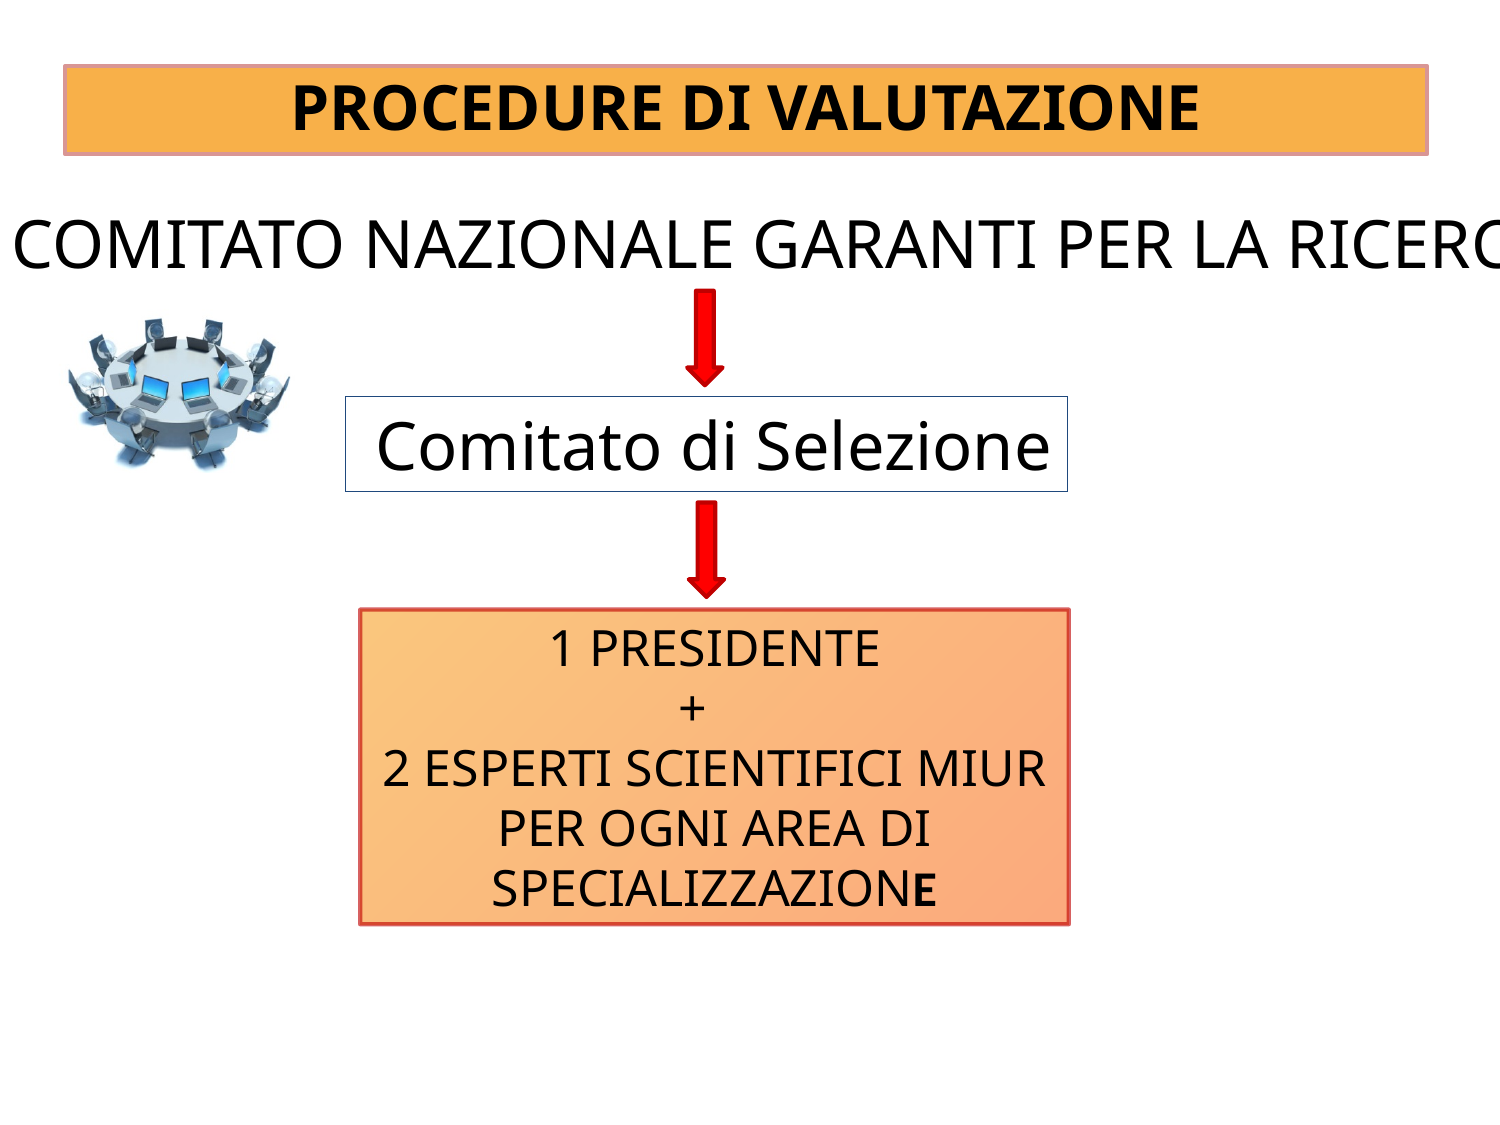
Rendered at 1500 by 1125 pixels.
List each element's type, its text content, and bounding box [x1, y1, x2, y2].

text_box Comitato di Selezione [345, 396, 1068, 492]
picture [48, 298, 310, 473]
text_box [685, 288, 725, 388]
text_box PROCEDURE DI VALUTAZIONE [64, 66, 1428, 154]
text_box 1 presidente + 2 esperti scientifici Miur per ogni area di specializzazione [360, 609, 1069, 925]
text_box [686, 500, 727, 600]
text_box Comitato Nazionale Garanti per la Ricerca [0, 194, 1500, 290]
